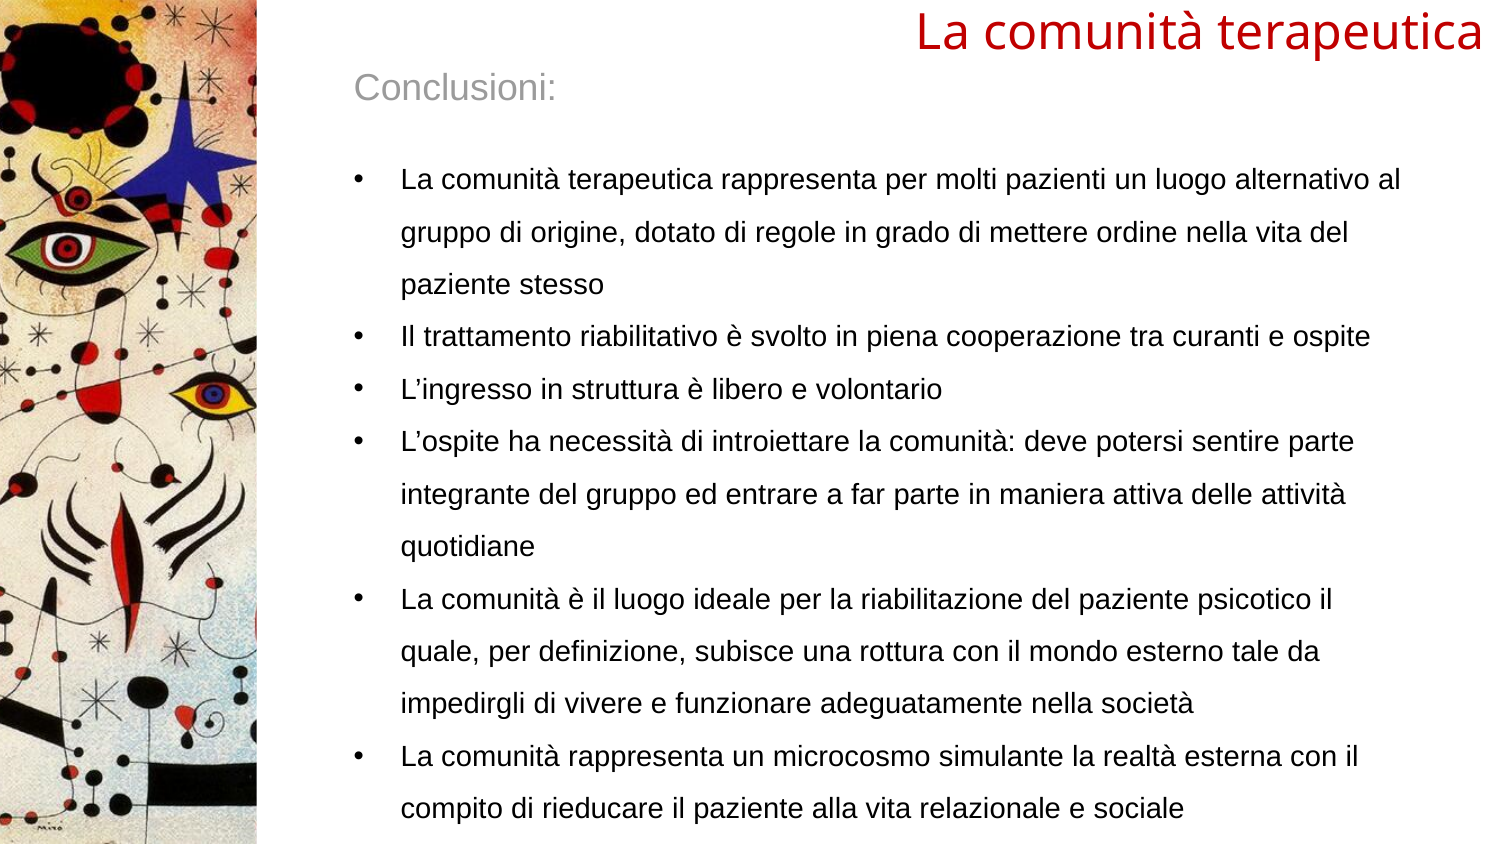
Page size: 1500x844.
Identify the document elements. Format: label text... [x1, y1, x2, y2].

title La comunità terapeutica [584, 23, 1500, 127]
picture [0, 0, 257, 844]
text_box Conclusioni: La comunità terapeutica rappresenta per molti pazienti un luogo alternativo al gruppo di origine, dotato di regole in grado di mettere ordine nella vita del paziente stesso Il trattamento riabilitativo è svolto in piena cooperazione tra curanti e ospite L’ingresso in struttura è libero e volontario L’ospite ha necessità di introiettare la comunità: deve potersi sentire parte integrante del gruppo ed entrare a far parte in maniera attiva delle attività quotidiane La comunità è il luogo ideale per la riabilitazione del paziente psicotico il quale, per definizione, subisce una rottura con il mondo esterno tale da impedirgli di vivere e funzionare adeguatamente nella società La comunità rappresenta un microcosmo simulante la realtà esterna con il compito di rieducare il paziente alla vita relazionale e sociale [339, 55, 1431, 844]
